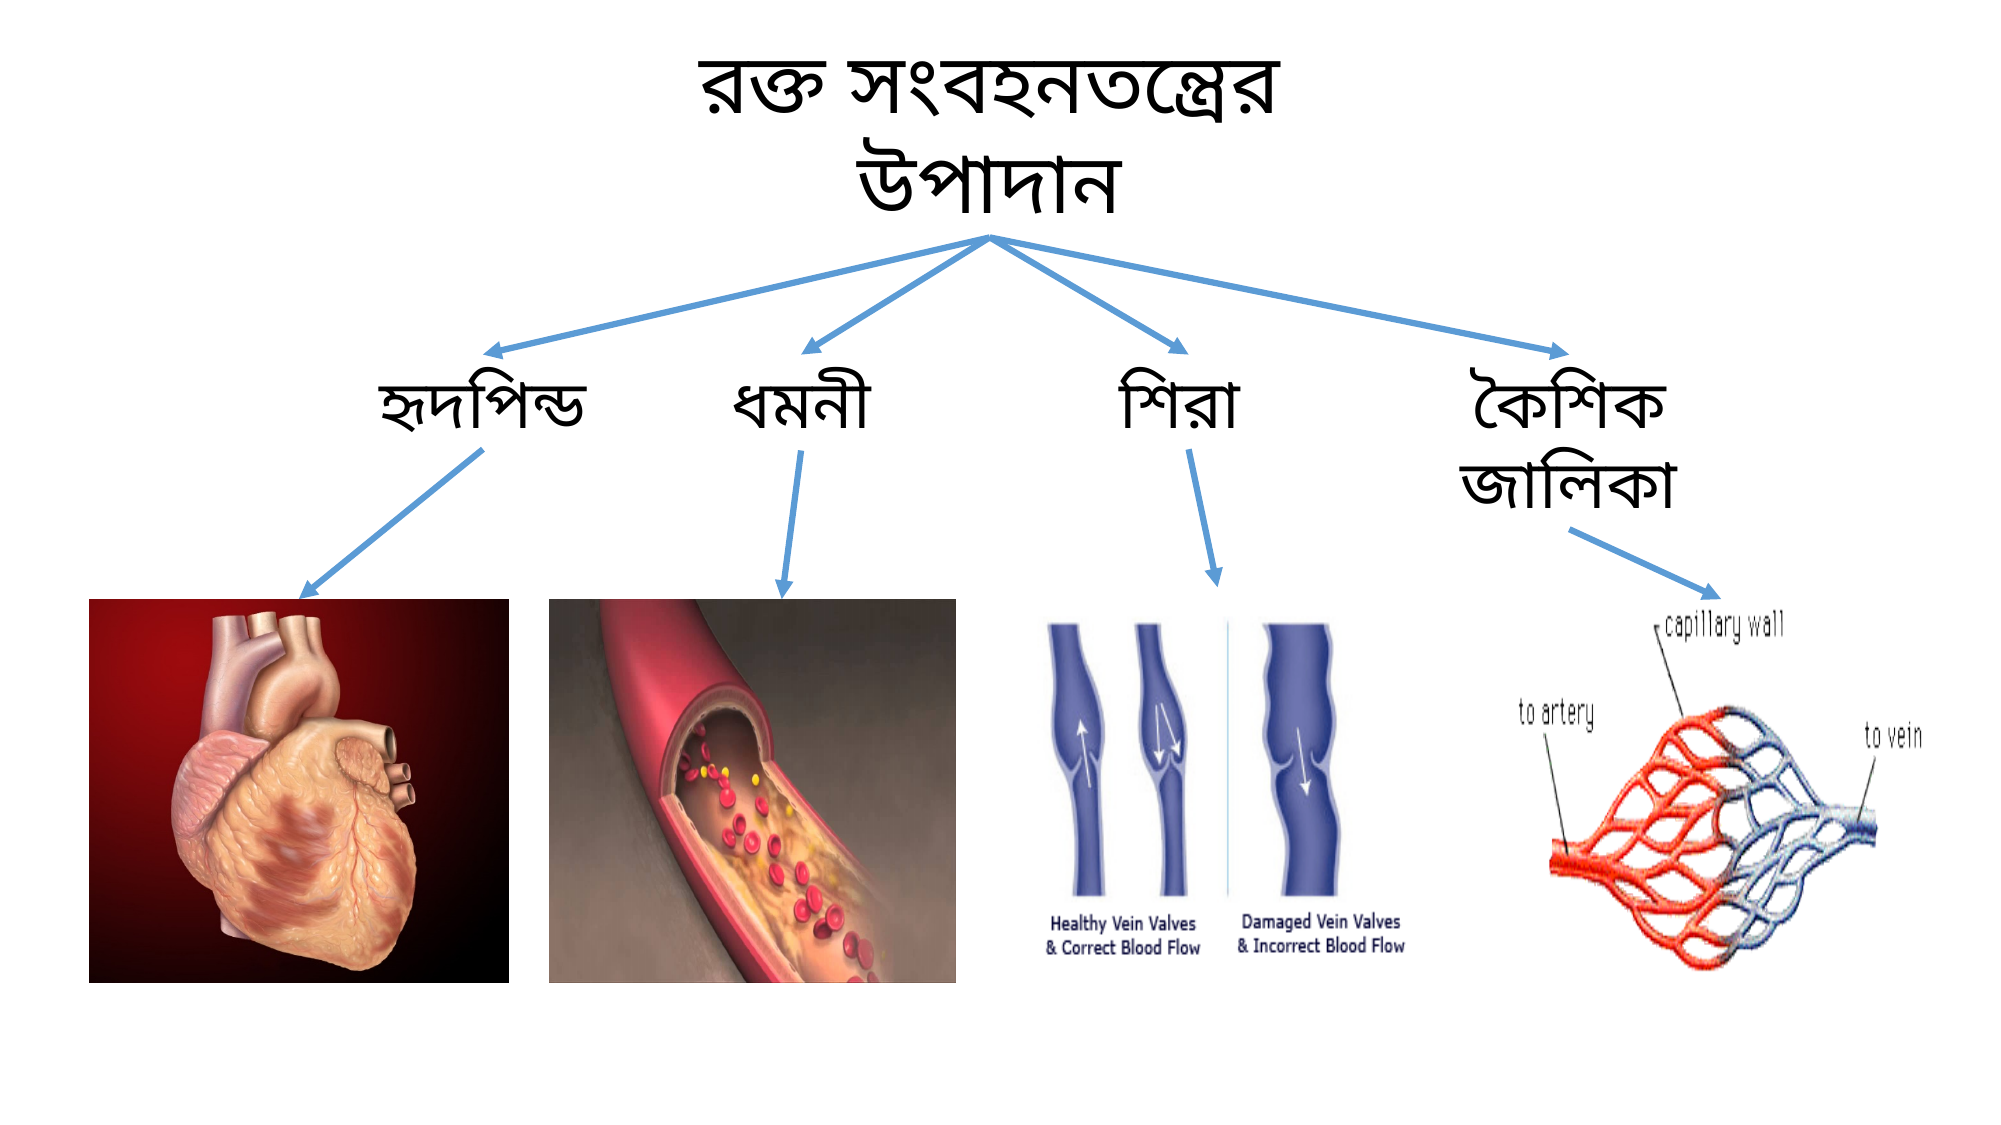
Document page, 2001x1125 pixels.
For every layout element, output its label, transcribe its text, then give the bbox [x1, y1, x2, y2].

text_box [298, 450, 483, 600]
picture [89, 599, 509, 983]
text_box ধমনী [663, 355, 939, 450]
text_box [1569, 450, 1722, 600]
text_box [781, 450, 802, 600]
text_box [1188, 450, 1218, 588]
picture [1515, 599, 1927, 983]
text_box হৃদপিন্ড [345, 354, 621, 450]
text_box শিরা [1051, 355, 1327, 450]
text_box কৈশিক জালিকা [1387, 354, 1752, 530]
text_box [482, 138, 801, 355]
picture [1014, 587, 1421, 983]
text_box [801, 138, 989, 355]
text_box রক্ত সংবহনতন্ত্রের উপাদান [627, 22, 1353, 138]
picture [549, 599, 956, 983]
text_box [989, 138, 1570, 355]
